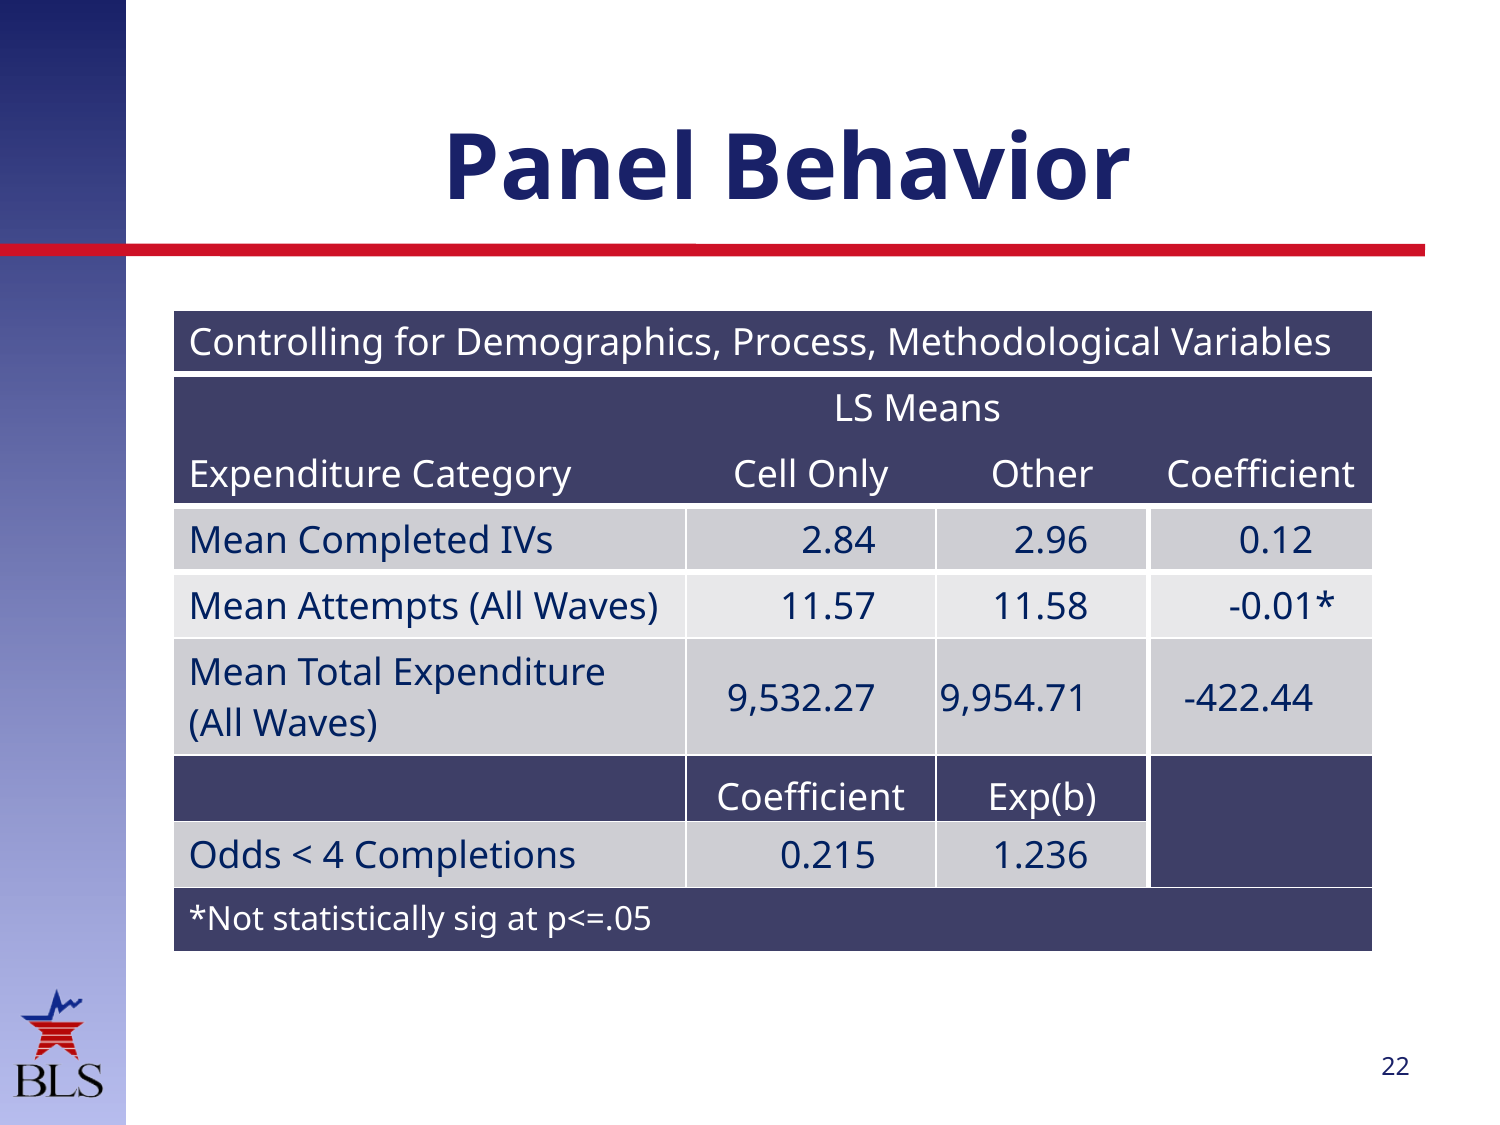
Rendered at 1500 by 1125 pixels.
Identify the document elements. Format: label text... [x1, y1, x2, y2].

table_cell 11.58 [937, 575, 1146, 637]
title Panel Behavior [149, 44, 1426, 226]
table_cell Odds < 4 Completions [174, 822, 685, 887]
table_header Controlling for Demographics, Process, Methodological Variables [174, 311, 1372, 371]
table_cell LS Means [686, 377, 1148, 440]
table_cell [174, 756, 685, 821]
table_cell Other [936, 440, 1148, 503]
table_cell 2.96 [937, 509, 1146, 569]
table_cell 2.84 [687, 509, 935, 569]
table_cell 0.215 [687, 822, 935, 887]
table_cell Coefficient [1148, 377, 1372, 503]
table_cell Coefficient [687, 756, 935, 821]
table_cell Mean Attempts (All Waves) [174, 575, 685, 637]
table_cell -0.01* [1151, 575, 1372, 637]
table_cell Mean Total Expenditure (All Waves) [174, 639, 685, 754]
table_cell 9,532.27 [687, 639, 935, 754]
table_cell 1.236 [937, 822, 1146, 887]
table_cell Exp(b) [937, 756, 1146, 821]
table_cell [1151, 756, 1372, 887]
table_cell Mean Completed IVs [174, 509, 685, 569]
table_cell -422.44 [1151, 639, 1372, 754]
picture [0, 983, 118, 1125]
table_cell 9,954.71 [937, 639, 1146, 754]
table_cell *Not statistically sig at p<=.05 [174, 888, 1372, 951]
table_cell 0.12 [1151, 509, 1372, 569]
table_cell Expenditure Category [174, 377, 686, 503]
slide_number 22 [1312, 1037, 1425, 1098]
table_cell Cell Only [686, 440, 936, 503]
table_cell 11.57 [687, 575, 935, 637]
